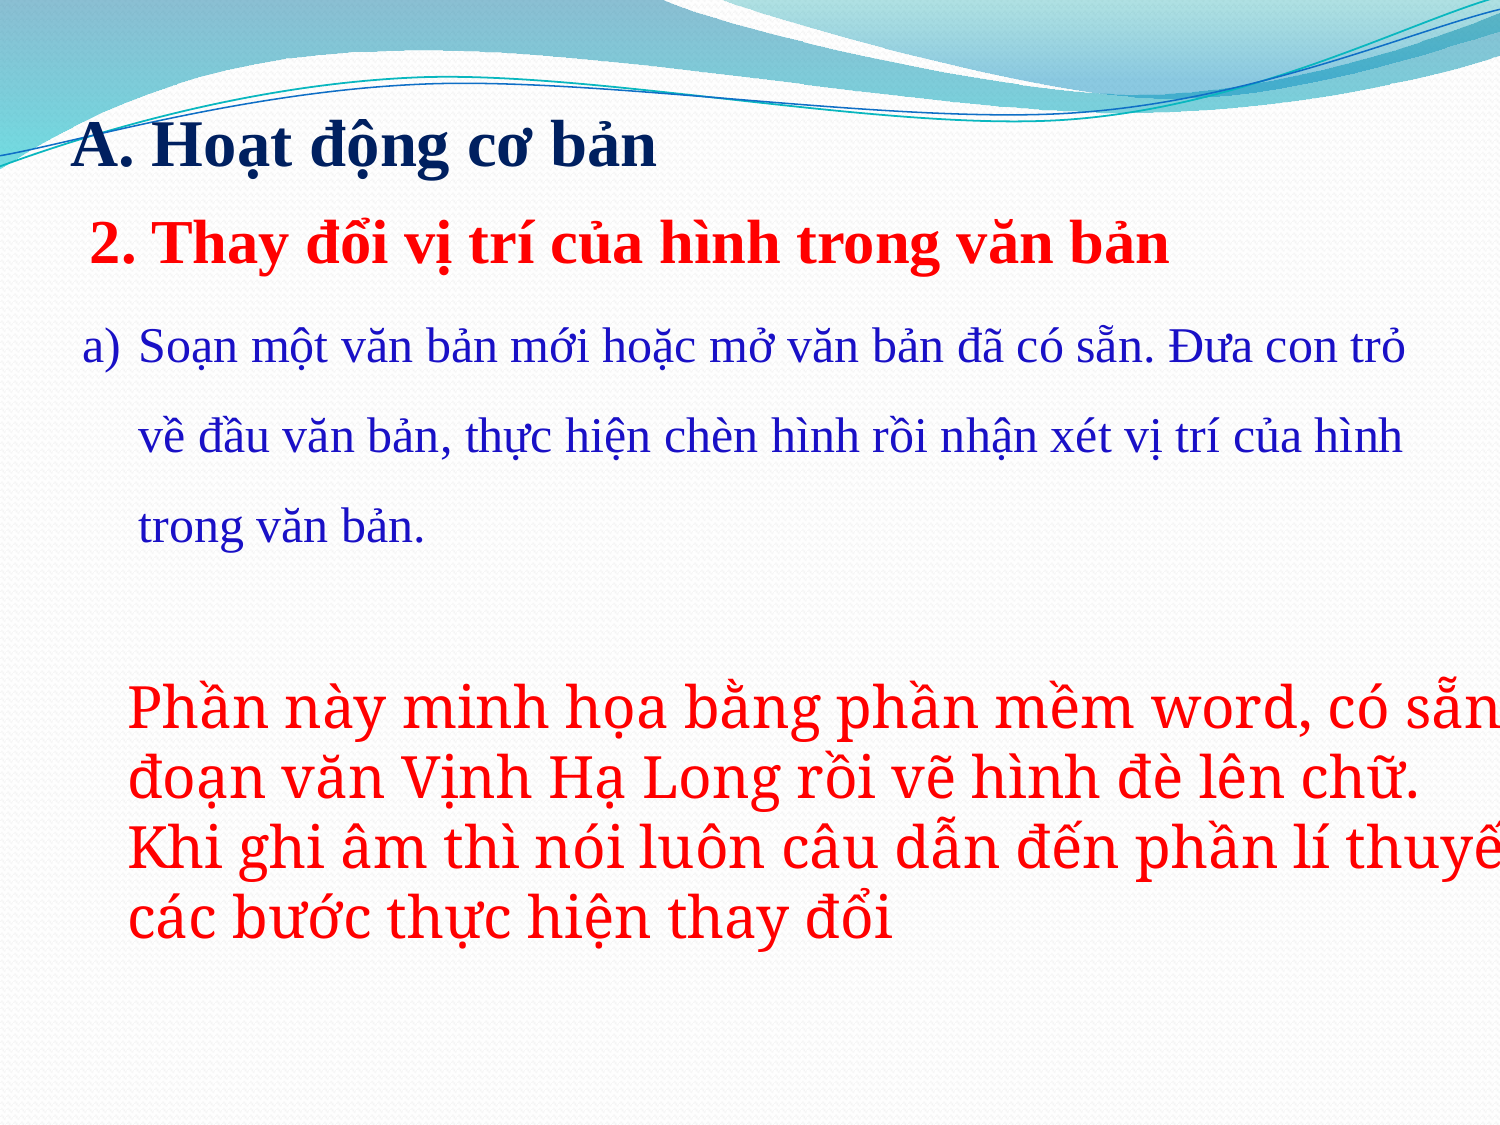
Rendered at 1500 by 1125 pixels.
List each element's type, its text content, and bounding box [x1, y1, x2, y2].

text_box A. Hoạt động cơ bản [55, 92, 921, 188]
text_box Phần này minh họa bằng phần mềm word, có sẵn đoạn văn Vịnh Hạ Long rồi vẽ hình đè lên chữ. Khi ghi âm thì nói luôn câu dẫn đến phần lí thuyết các bước thực hiện thay đổi [112, 662, 1500, 958]
text_box 2. Thay đổi vị trí của hình trong văn bản [74, 193, 1425, 274]
text_box Soạn một văn bản mới hoặc mở văn bản đã có sẵn. Đưa con trỏ về đầu văn bản, thực hiện chèn hình rồi nhận xét vị trí của hình trong văn bản. [67, 274, 1425, 560]
